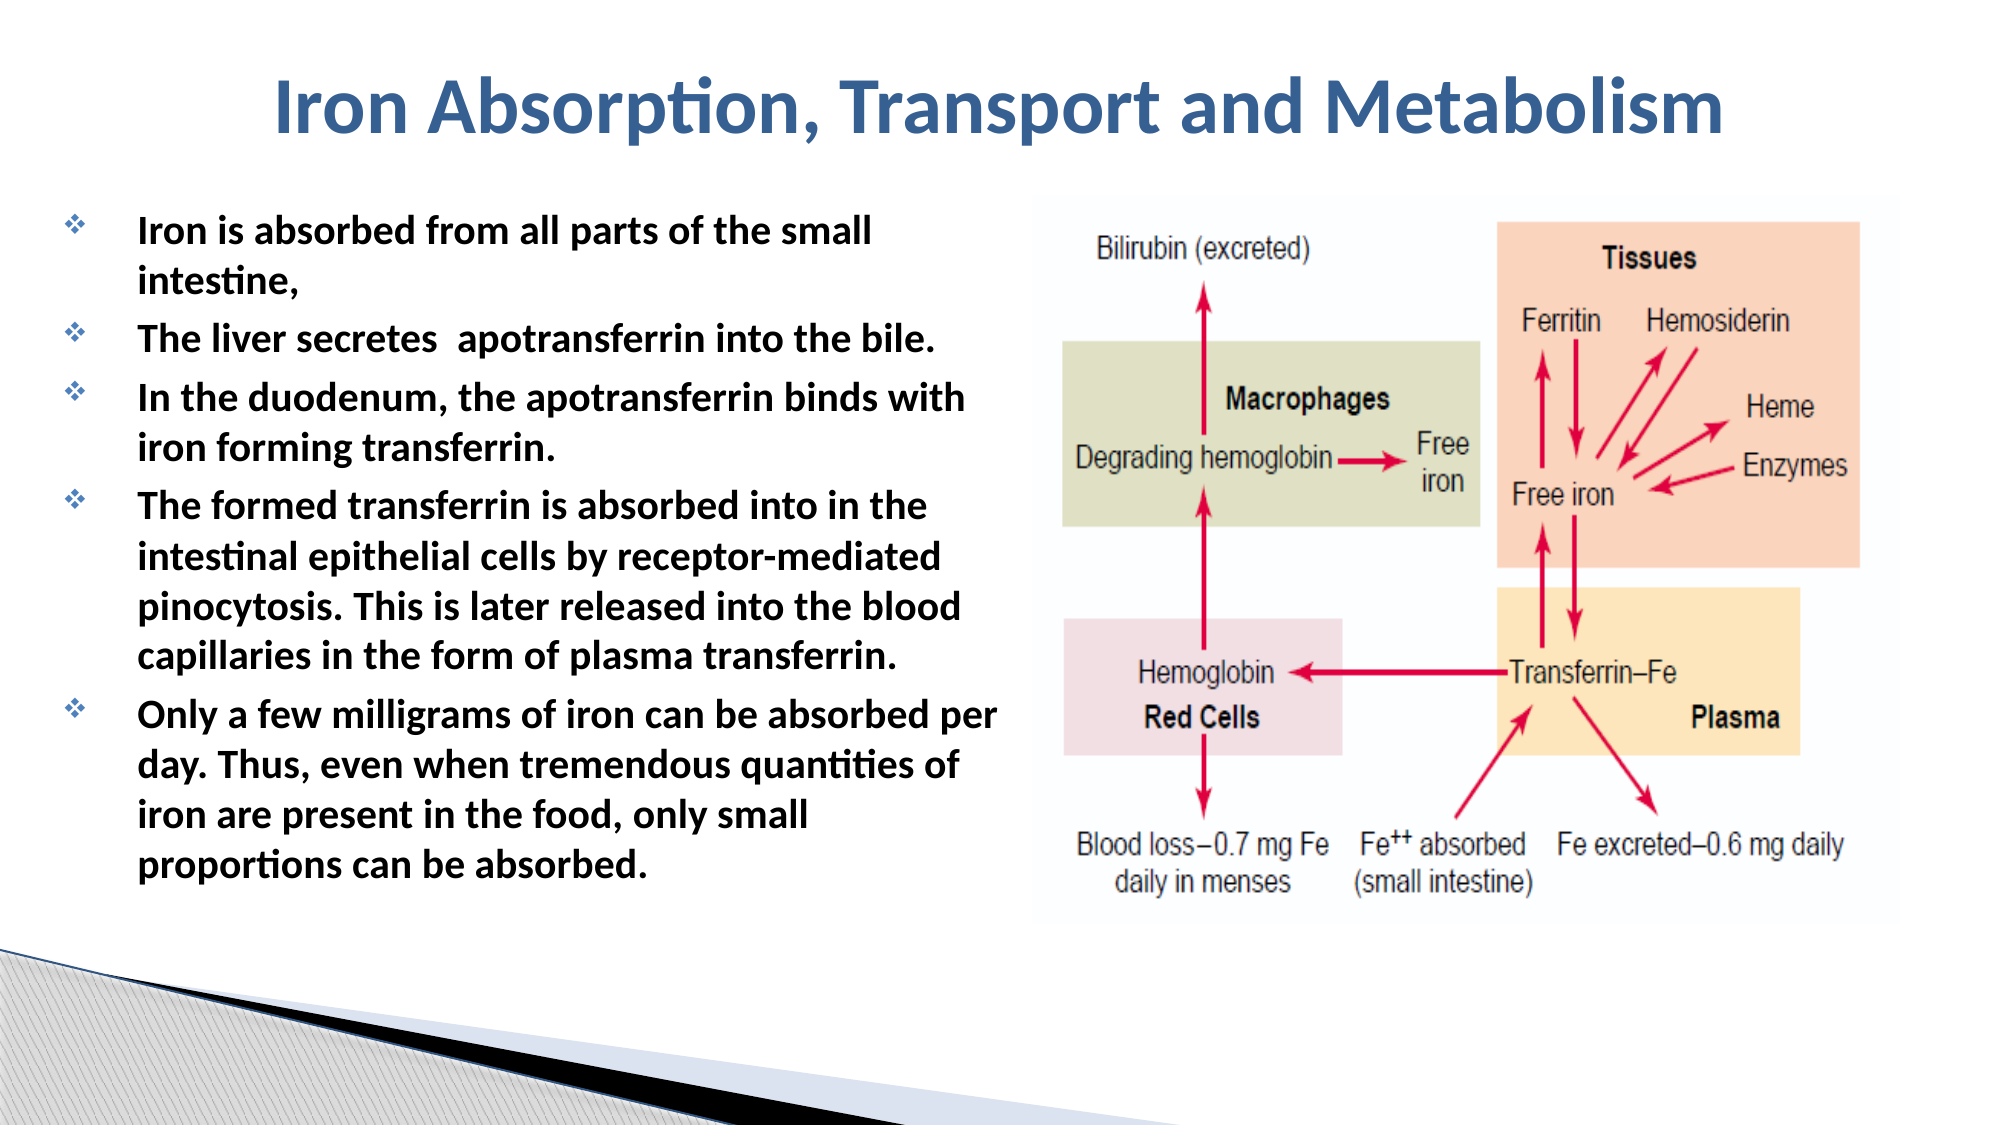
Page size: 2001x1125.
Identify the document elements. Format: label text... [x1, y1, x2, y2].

picture [1032, 195, 1901, 925]
title Iron Absorption, Transport and Metabolism [99, 45, 1900, 157]
list Iron is absorbed from all parts of the small intestine, The liver secretes apotransferrin into the bile. In the duodenum, the apotransferrin binds with iron forming transferrin. The formed transferrin is absorbed into in the intestinal epithelial cells by receptor-mediated pinocytosis. This is later released into the blood capillaries in the form of plasma transferrin. Only a few milligrams of iron can be absorbed per day. Thus, even when tremendous quantities of iron are present in the food, only small proportions can be absorbed. [47, 195, 1033, 1024]
